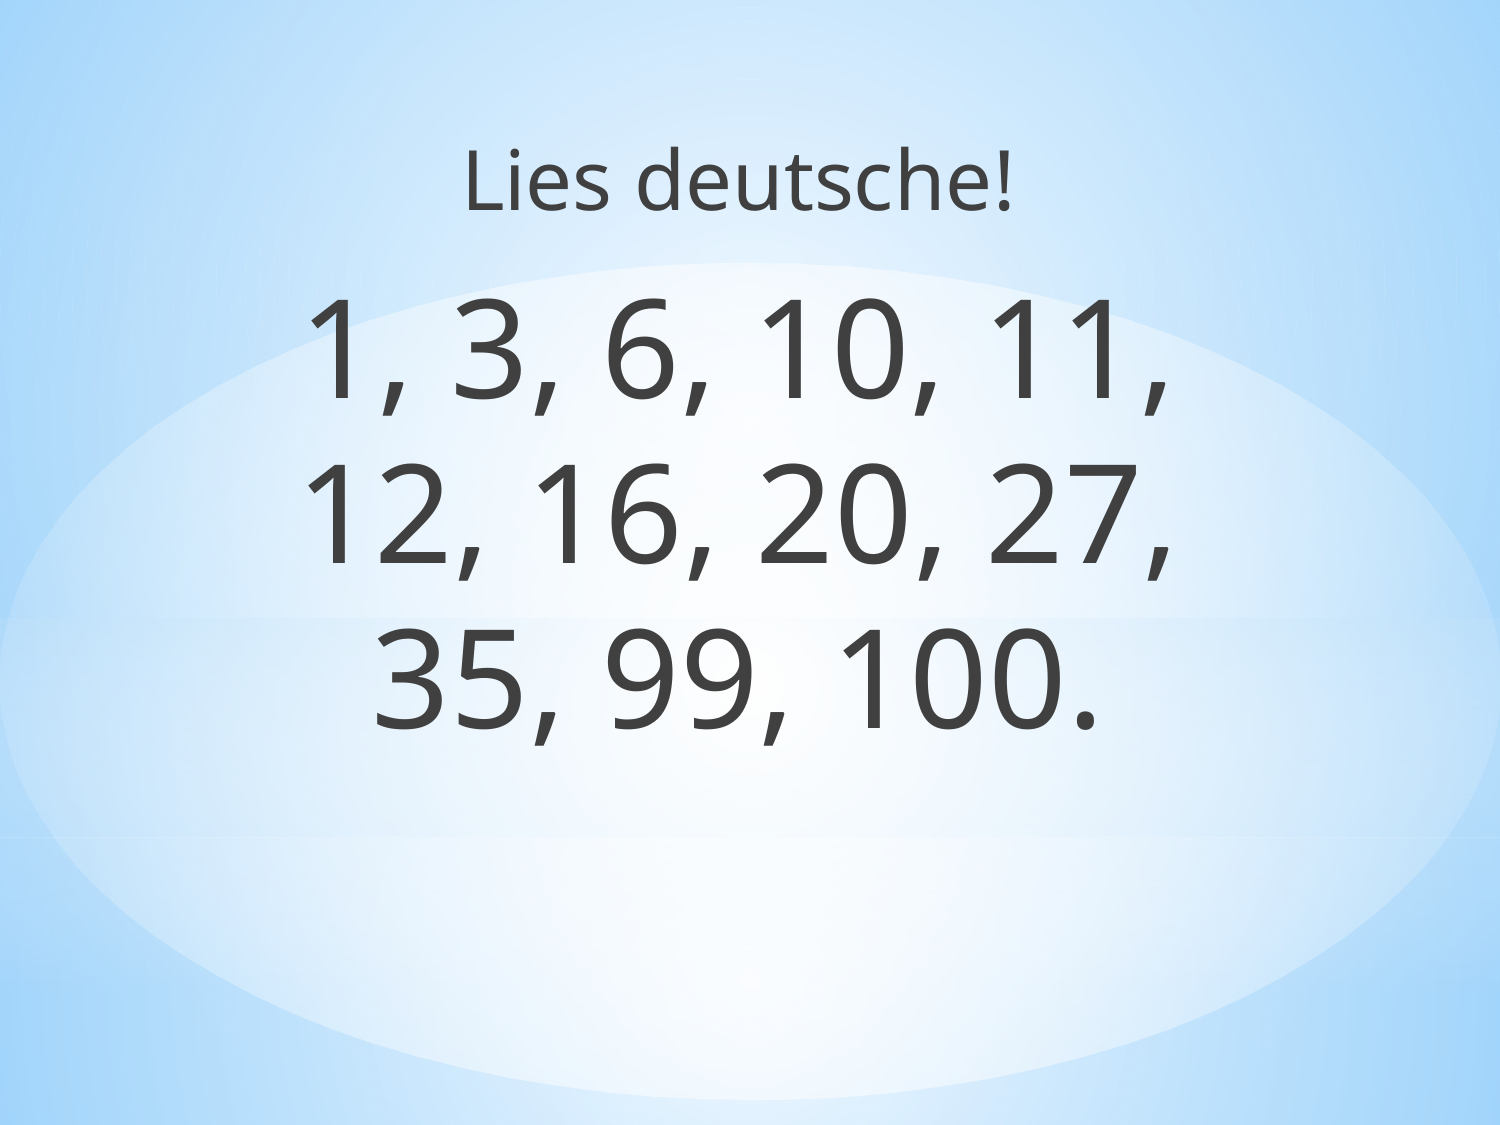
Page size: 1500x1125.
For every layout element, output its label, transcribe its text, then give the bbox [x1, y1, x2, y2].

list Lies deutsche! 1, 3, 6, 10, 11, 12, 16, 20, 27, 35, 99, 100. [187, 120, 1282, 870]
